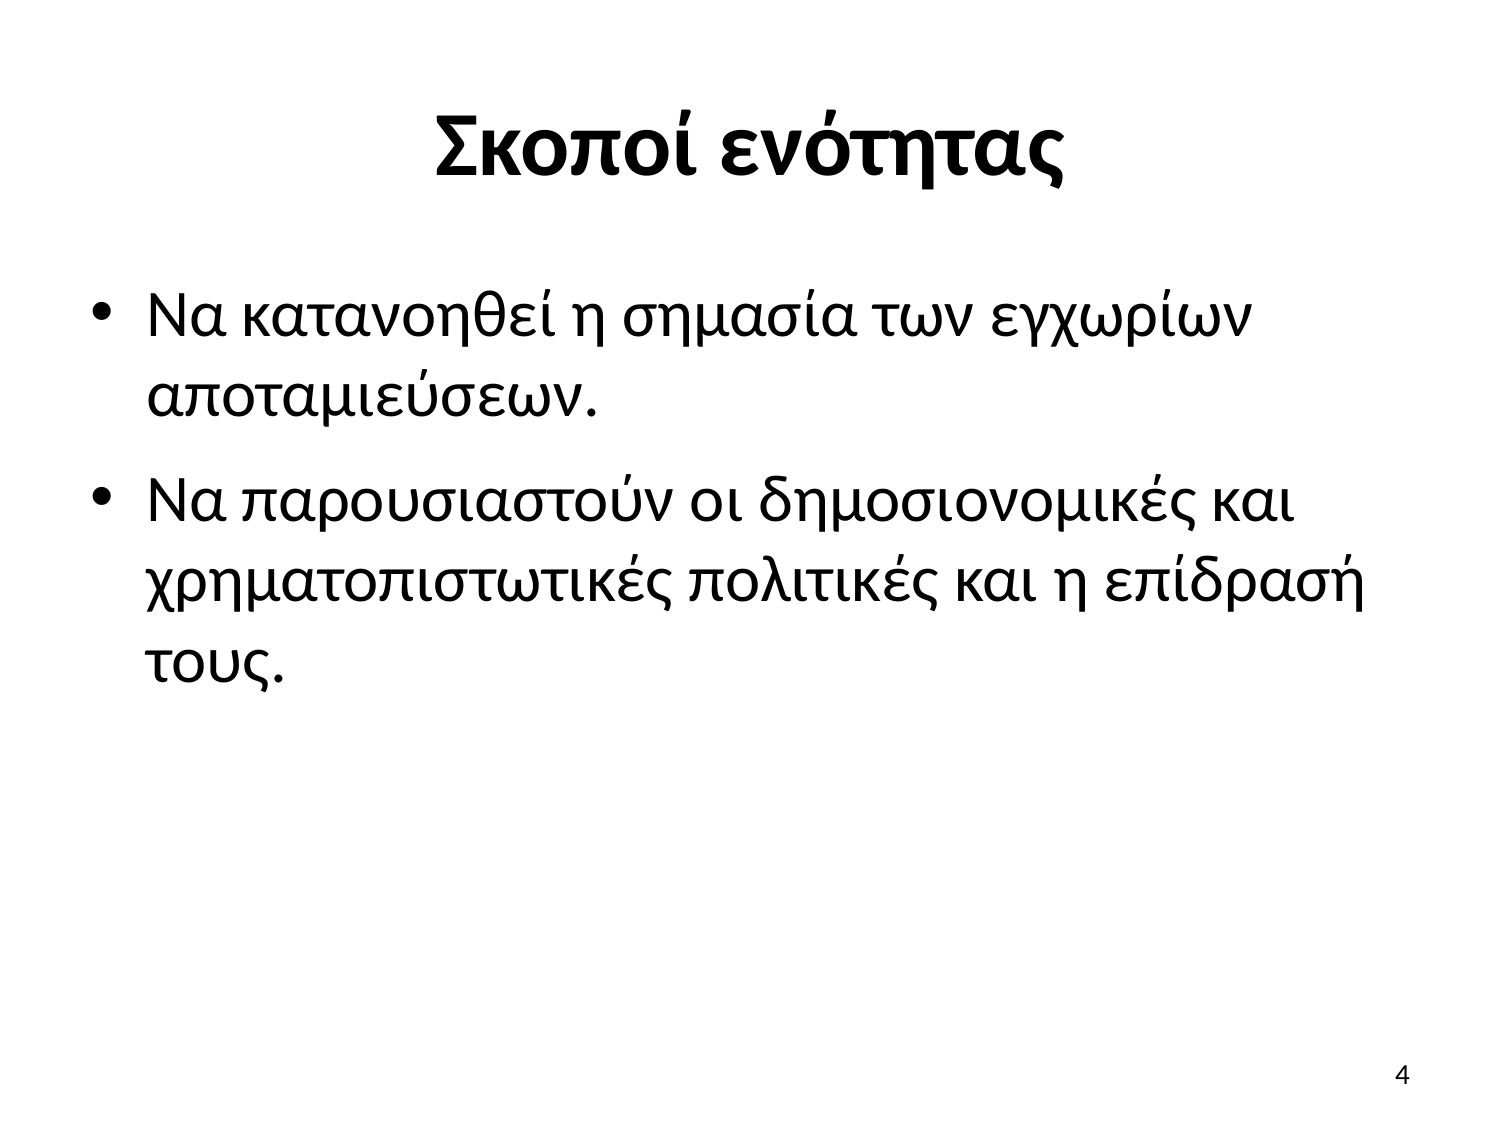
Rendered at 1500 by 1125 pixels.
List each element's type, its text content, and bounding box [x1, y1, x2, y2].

title Σκοποί ενότητας [75, 45, 1425, 233]
slide_number 4 [1074, 1042, 1425, 1103]
list Να κατανοηθεί η σημασία των εγχωρίων αποταμιεύσεων. Να παρουσιαστούν οι δημοσιονομικές και χρηματοπιστωτικές πολιτικές και η επίδρασή τους. [75, 262, 1425, 1005]
